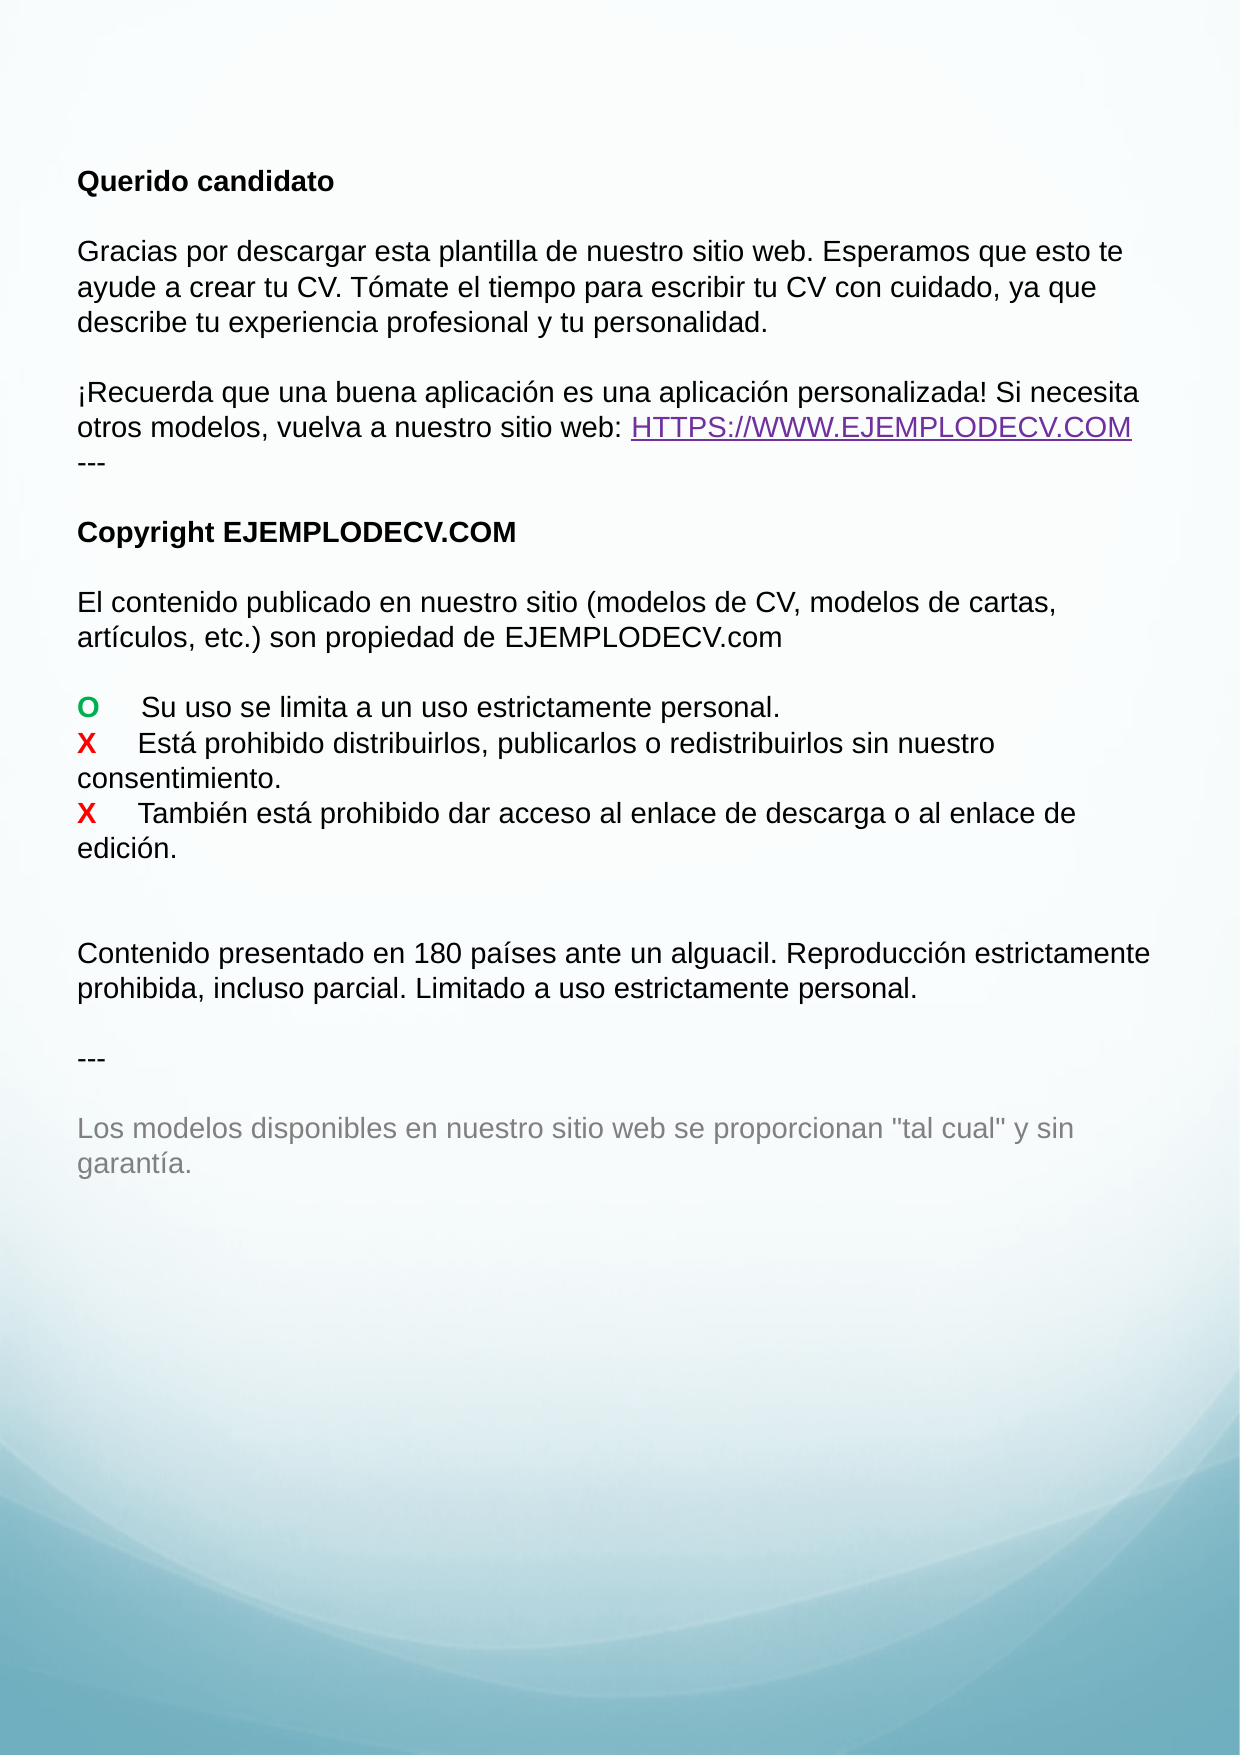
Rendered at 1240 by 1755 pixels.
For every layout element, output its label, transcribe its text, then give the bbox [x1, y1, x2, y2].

list Querido candidato Gracias por descargar esta plantilla de nuestro sitio web. Esperamos que esto te ayude a crear tu CV. Tómate el tiempo para escribir tu CV con cuidado, ya que describe tu experiencia profesional y tu personalidad. ¡Recuerda que una buena aplicación es una aplicación personalizada! Si necesita otros modelos, vuelva a nuestro sitio web: HTTPS://WWW.EJEMPLODECV.COM --- Copyright EJEMPLODECV.COM El contenido publicado en nuestro sitio (modelos de CV, modelos de cartas, artículos, etc.) son propiedad de EJEMPLODECV.com O Su uso se limita a un uso estrictamente personal. X Está prohibido distribuirlos, publicarlos o redistribuirlos sin nuestro consentimiento. X También está prohibido dar acceso al enlace de descarga o al enlace de edición. Contenido presentado en 180 países ante un alguacil. Reproducción estrictamente prohibida, incluso parcial. Limitado a uso estrictamente personal. --- Los modelos disponibles en nuestro sitio web se proporcionan "tal cual" y sin garantía. [62, 112, 1178, 1567]
picture [0, 0, 1240, 1755]
